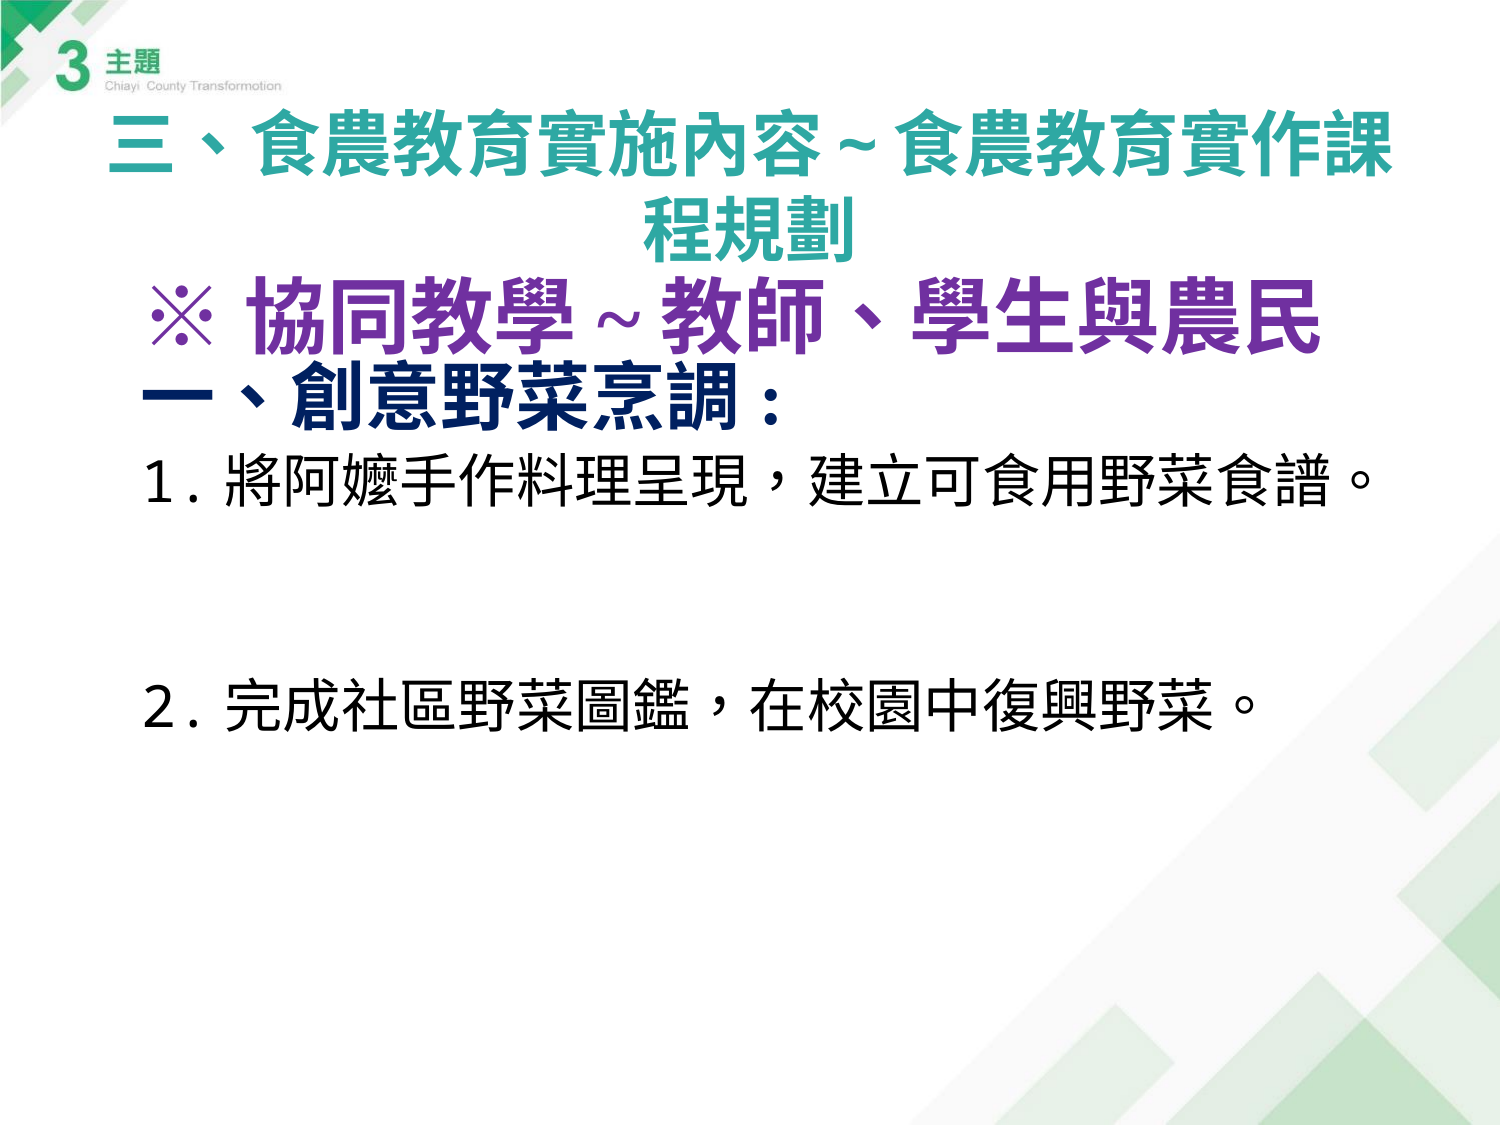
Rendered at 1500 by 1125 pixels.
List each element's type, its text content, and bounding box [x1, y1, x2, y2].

title 三、食農教育實施內容~食農教育實作課程規劃 [75, 90, 1425, 279]
text_box ※協同教學~教師、學生與農民 一、創意野菜烹調: 1.將阿嬤手作料理呈現，建立可食用野菜食譜。 2.完成社區野菜圖鑑，在校園中復興野菜。 [126, 319, 1458, 747]
picture [0, 0, 1500, 1125]
